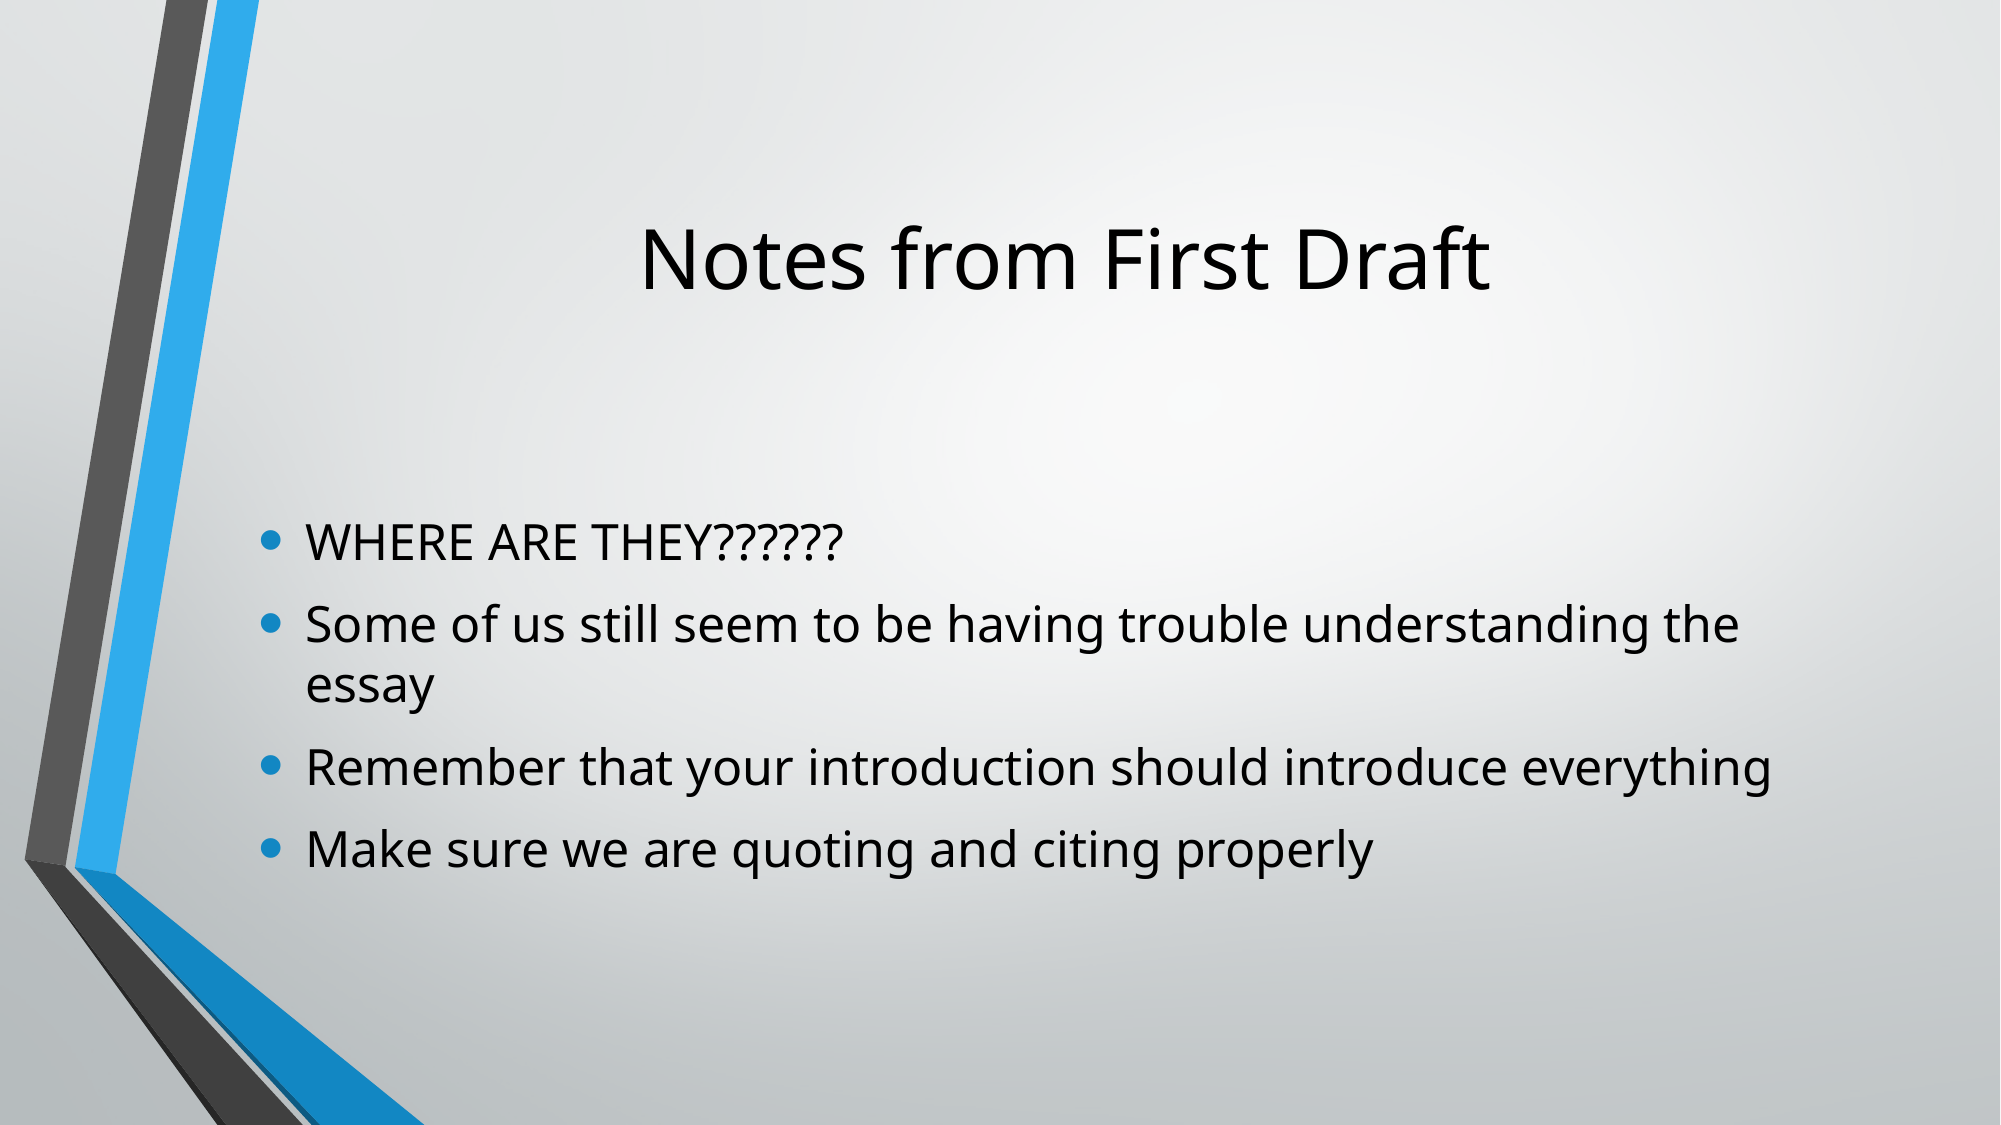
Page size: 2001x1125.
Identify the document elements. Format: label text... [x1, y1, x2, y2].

title Notes from First Draft [243, 112, 1887, 400]
list WHERE ARE THEY?????? Some of us still seem to be having trouble understanding the essay Remember that your introduction should introduce everything Make sure we are quoting and citing properly [243, 437, 1887, 950]
